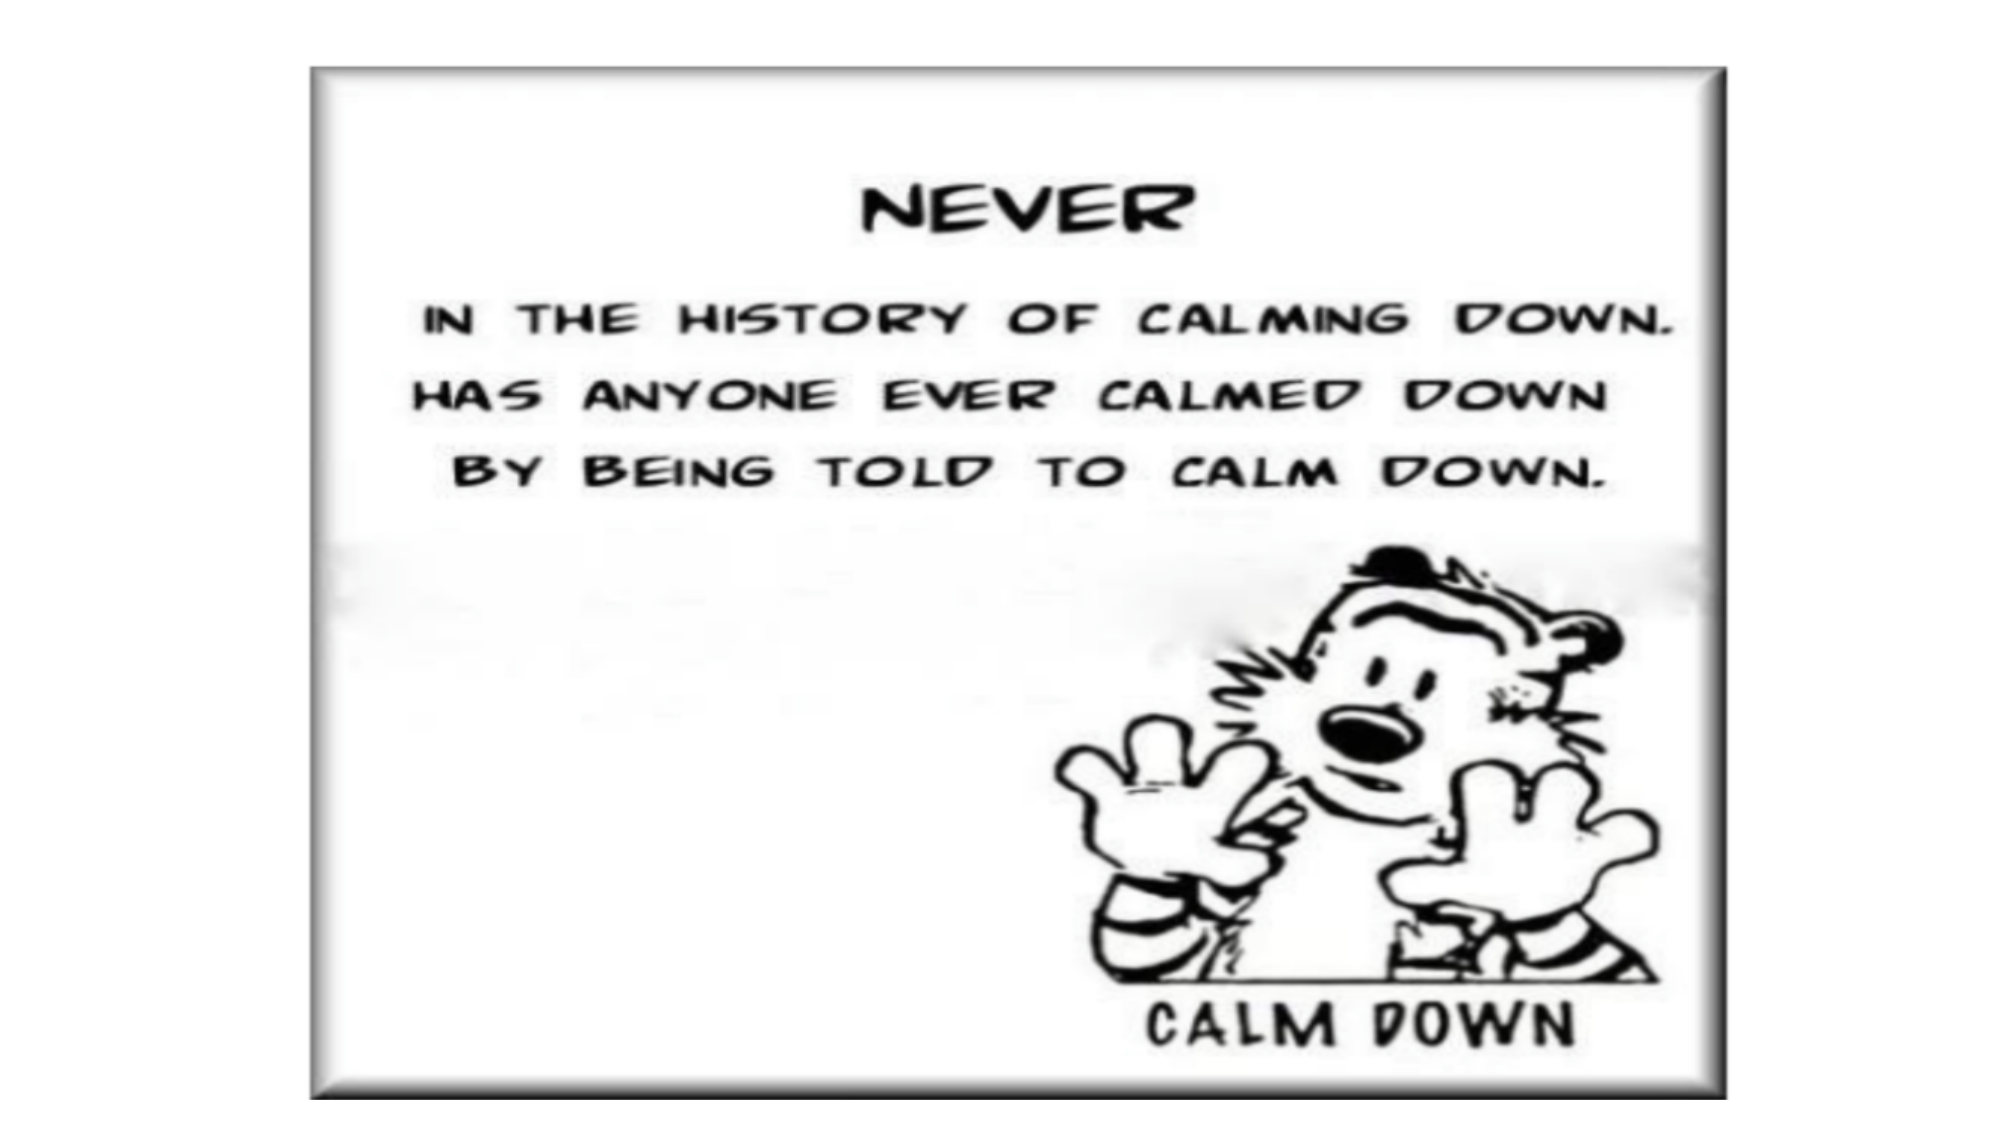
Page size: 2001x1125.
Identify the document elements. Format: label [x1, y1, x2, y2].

picture [297, 52, 1746, 1100]
